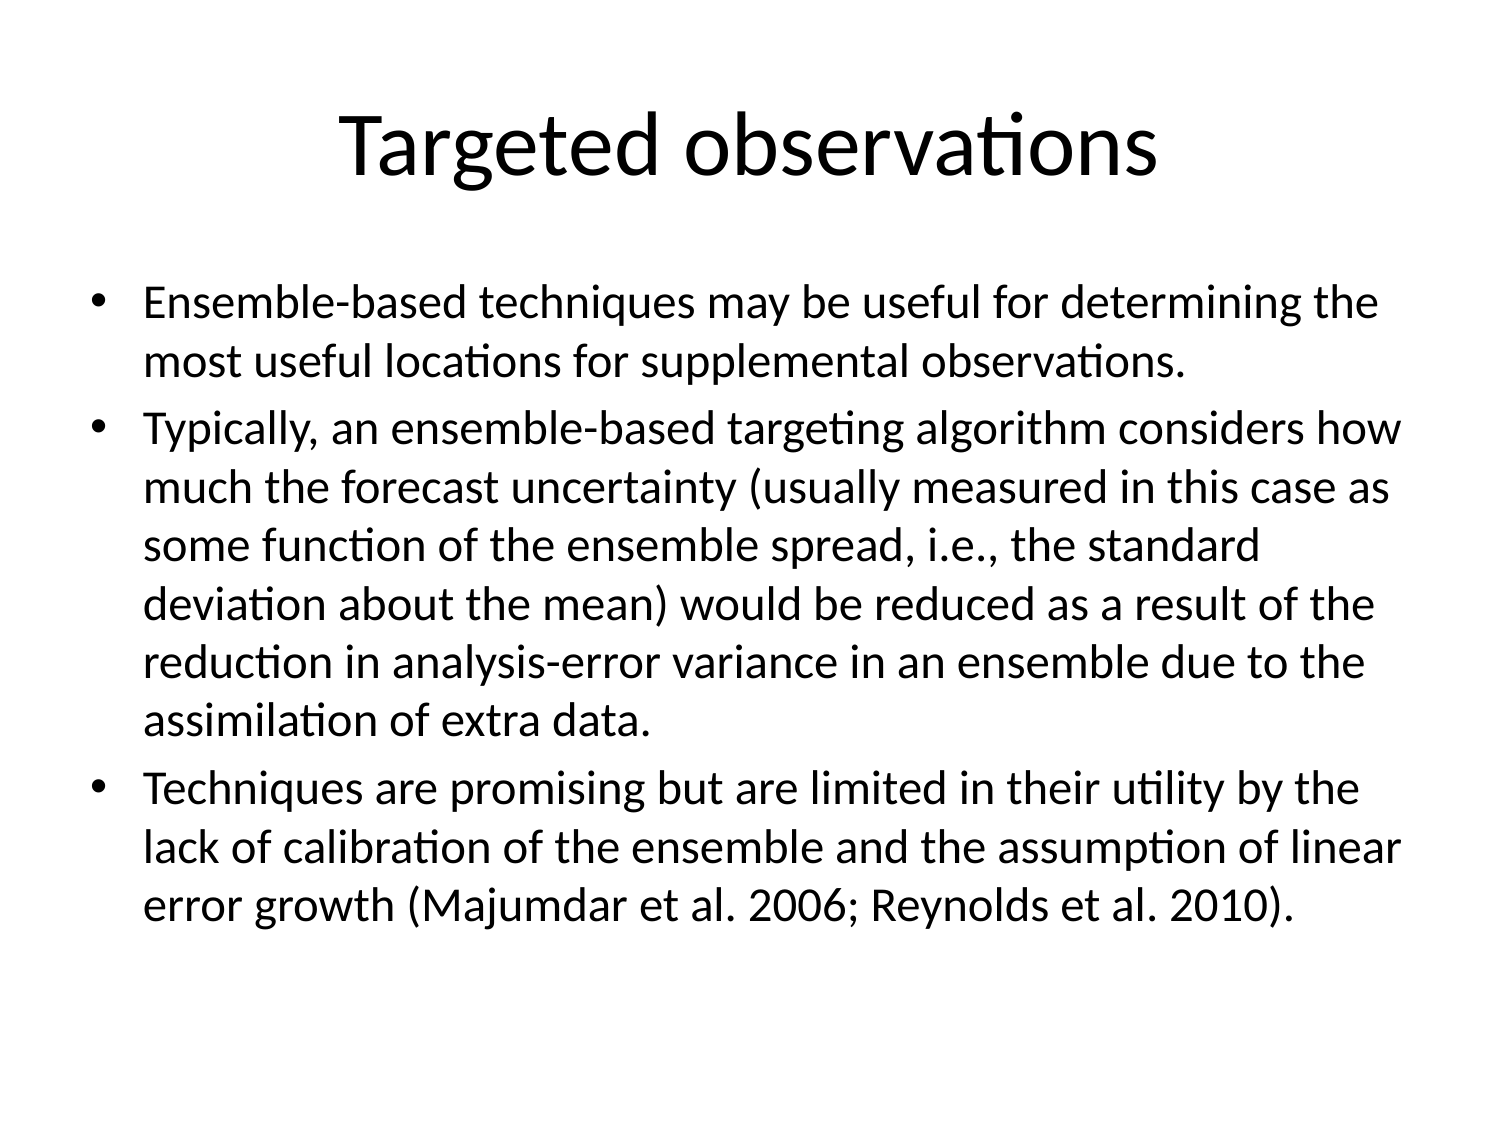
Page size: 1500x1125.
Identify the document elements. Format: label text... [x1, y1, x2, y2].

list Ensemble-based techniques may be useful for determining the most useful locations for supplemental observations. Typically, an ensemble-based targeting algorithm considers how much the forecast uncertainty (usually measured in this case as some function of the ensemble spread, i.e., the standard deviation about the mean) would be reduced as a result of the reduction in analysis-error variance in an ensemble due to the assimilation of extra data. Techniques are promising but are limited in their utility by the lack of calibration of the ensemble and the assumption of linear error growth (Majumdar et al. 2006; Reynolds et al. 2010). [75, 262, 1425, 1005]
title Targeted observations [75, 45, 1425, 233]
